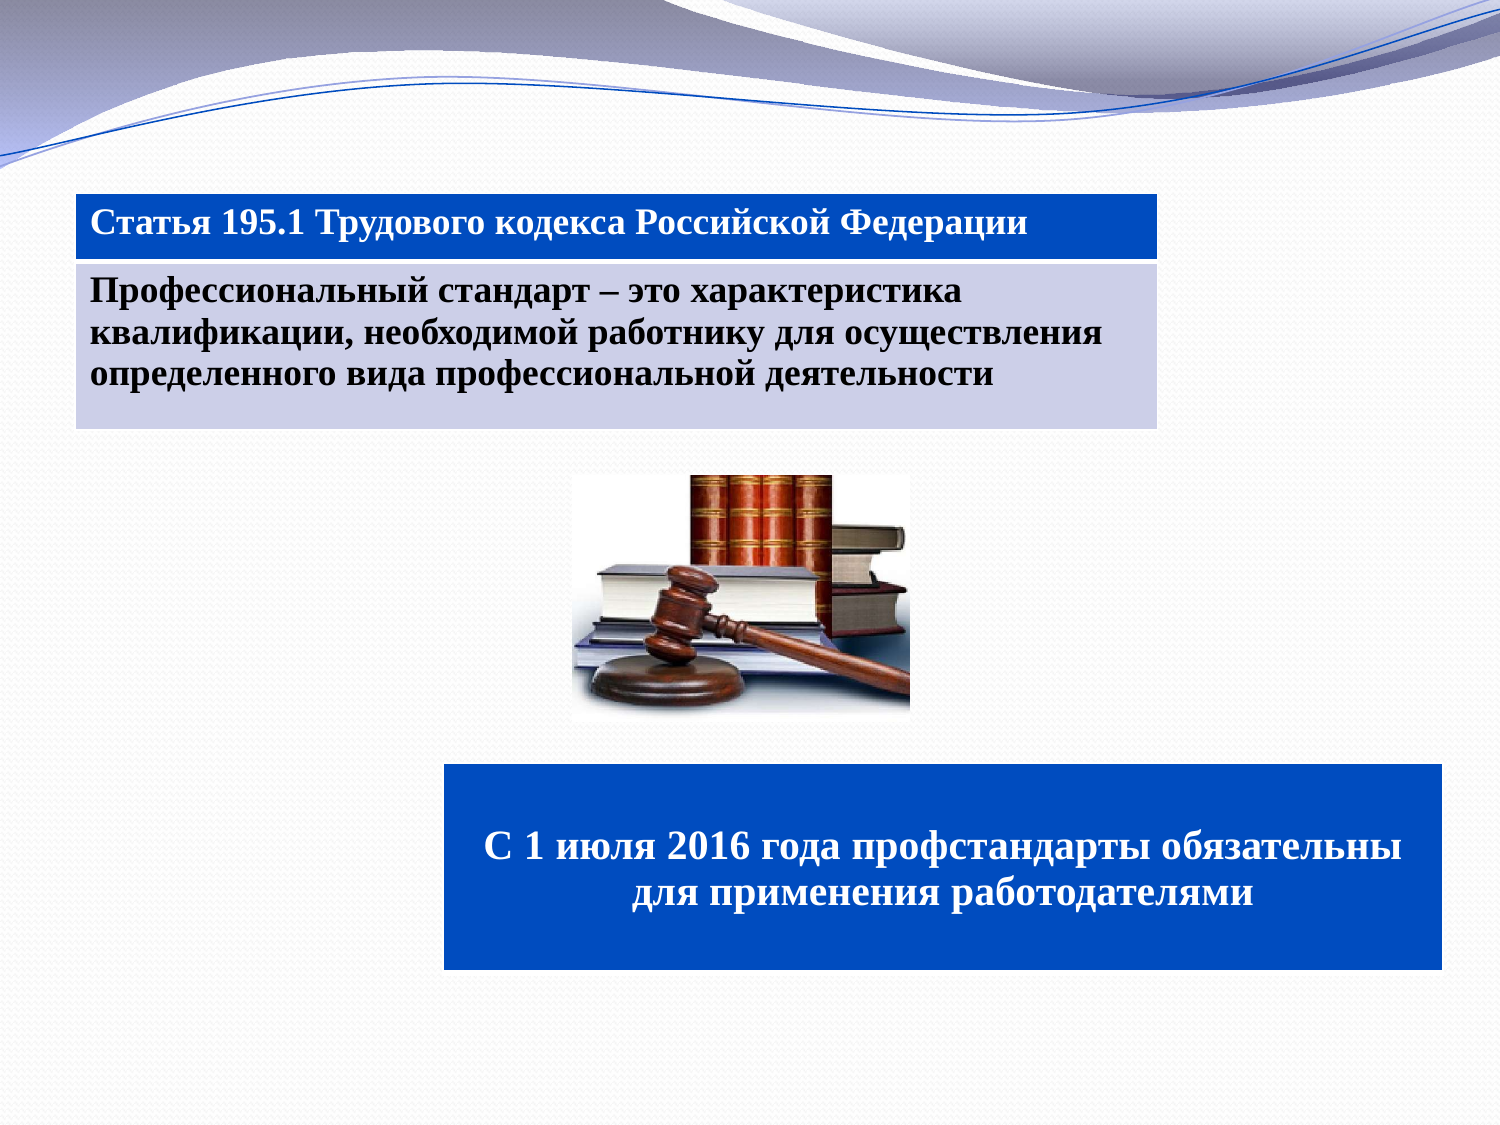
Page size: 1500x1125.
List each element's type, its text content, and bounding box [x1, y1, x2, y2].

table_cell Профессиональный стандарт – это характеристика квалификации, необходимой работнику для осуществления определенного вида профессиональной деятельности [76, 264, 1157, 429]
table_header С 1 июля 2016 года профстандарты обязательны для применения работодателями [444, 764, 1442, 970]
picture [572, 475, 910, 723]
table_header Статья 195.1 Трудового кодекса Российской Федерации [76, 194, 1157, 259]
